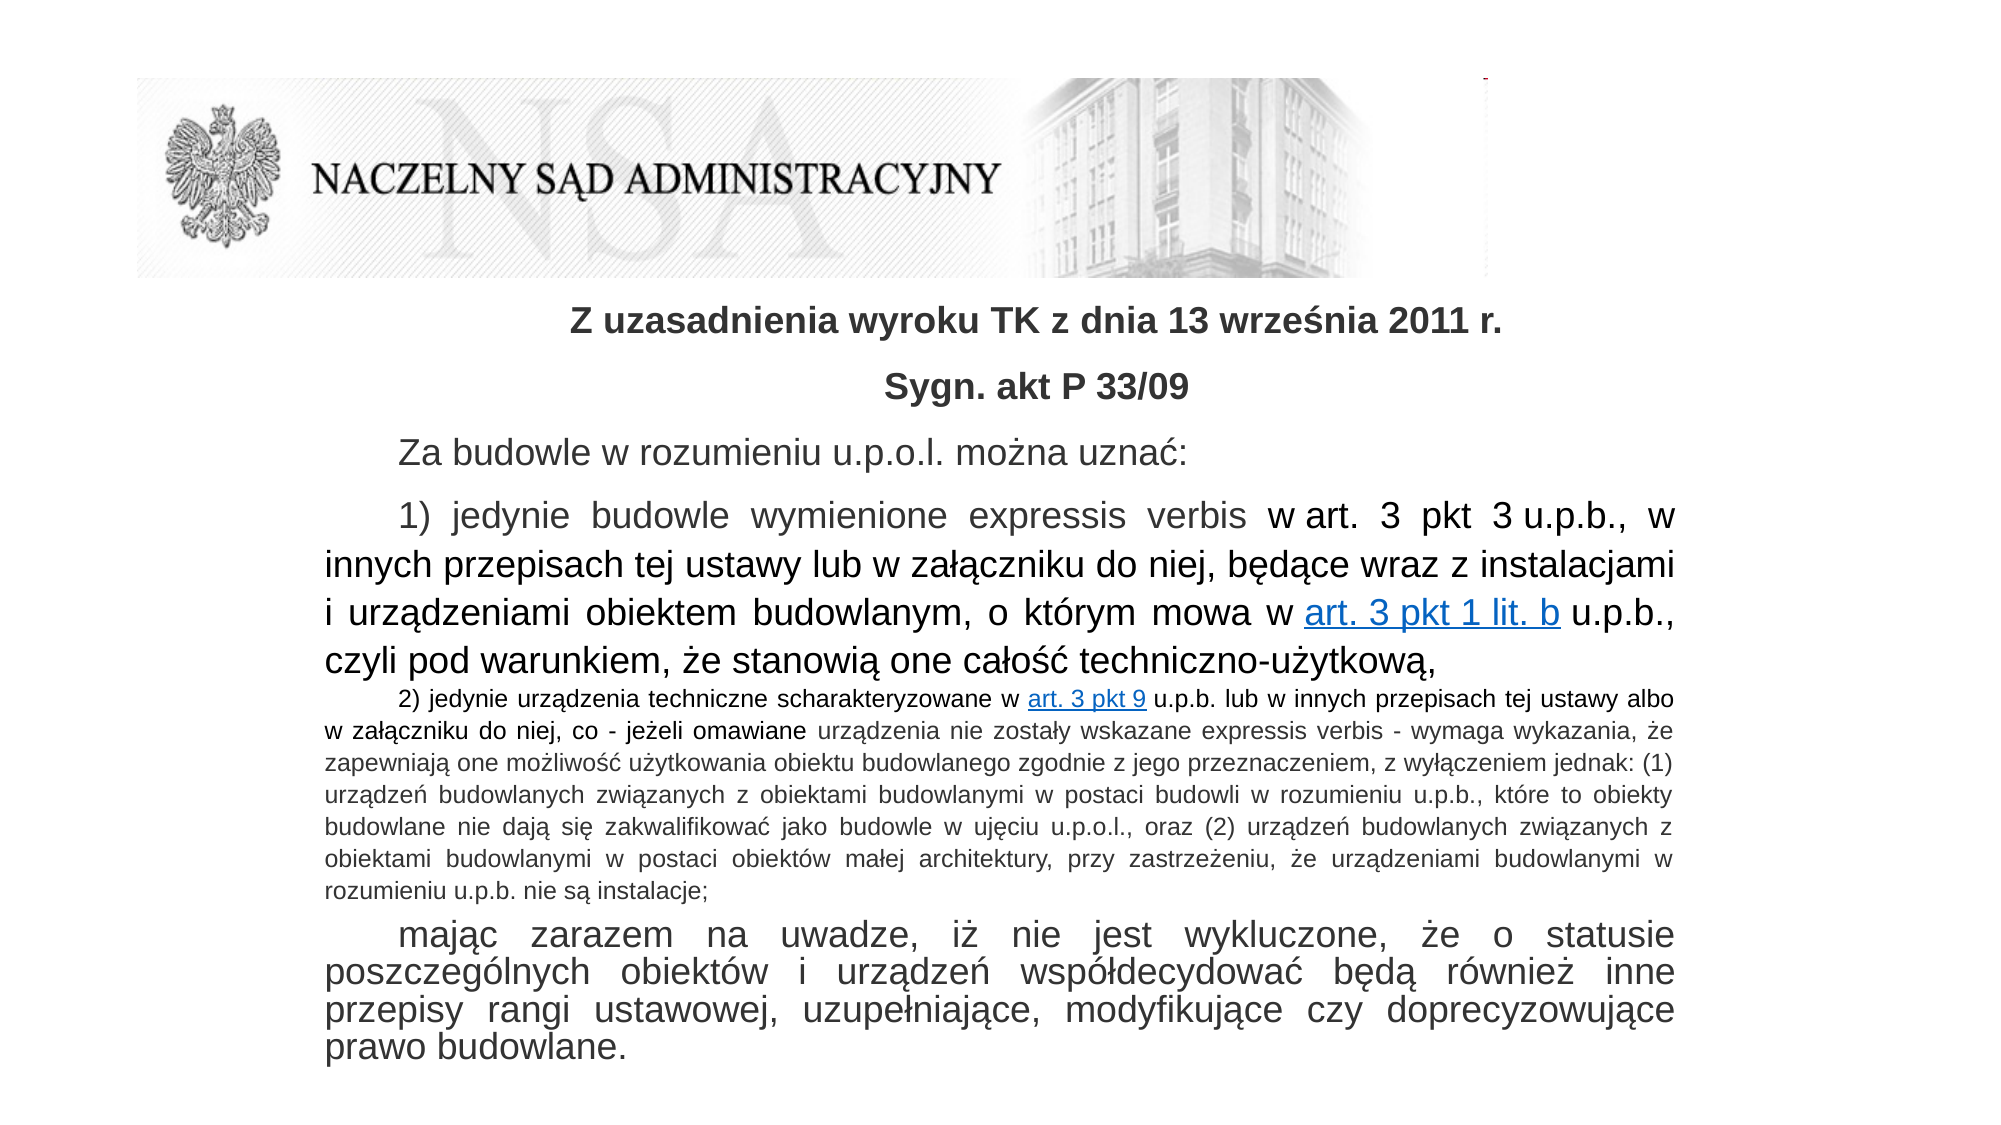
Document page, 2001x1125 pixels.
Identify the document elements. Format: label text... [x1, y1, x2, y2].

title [137, 78, 1488, 278]
text_box Z uzasadnienia wyroku TK z dnia 13 września 2011 r. Sygn. akt P 33/09 Za budowle w rozumieniu u.p.o.l. można uznać: 1) jedynie budowle wymienione expressis verbis w art. 3 pkt 3 u.p.b., w innych przepisach tej ustawy lub w załączniku do niej, będące wraz z instalacjami i urządzeniami obiektem budowlanym, o którym mowa w art. 3 pkt 1 lit. b u.p.b., czyli pod warunkiem, że stanowią one całość techniczno-użytkową, 2) jedynie urządzenia techniczne scharakteryzowane w art. 3 pkt 9 u.p.b. lub w innych przepisach tej ustawy albo w załączniku do niej, co - jeżeli omawiane urządzenia nie zostały wskazane expressis verbis - wymaga wykazania, że zapewniają one możliwość użytkowania obiektu budowlanego zgodnie z jego przeznaczeniem, z wyłączeniem jednak: (1) urządzeń budowlanych związanych z obiektami budowlanymi w postaci budowli w rozumieniu u.p.b., które to obiekty budowlane nie dają się zakwalifikować jako budowle w ujęciu u.p.o.l., oraz (2) urządzeń budowlanych związanych z obiektami budowlanymi w postaci obiektów małej architektury, przy zastrzeżeniu, że urządzeniami budowlanymi w rozumieniu u.p.b. nie są instalacje; mając zarazem na uwadze, iż nie jest wykluczone, że o statusie poszczególnych obiektów i urządzeń współdecydować będą również inne przepisy rangi ustawowej, uzupełniające, modyfikujące czy doprecyzowujące prawo budowlane. [309, 296, 1691, 1075]
